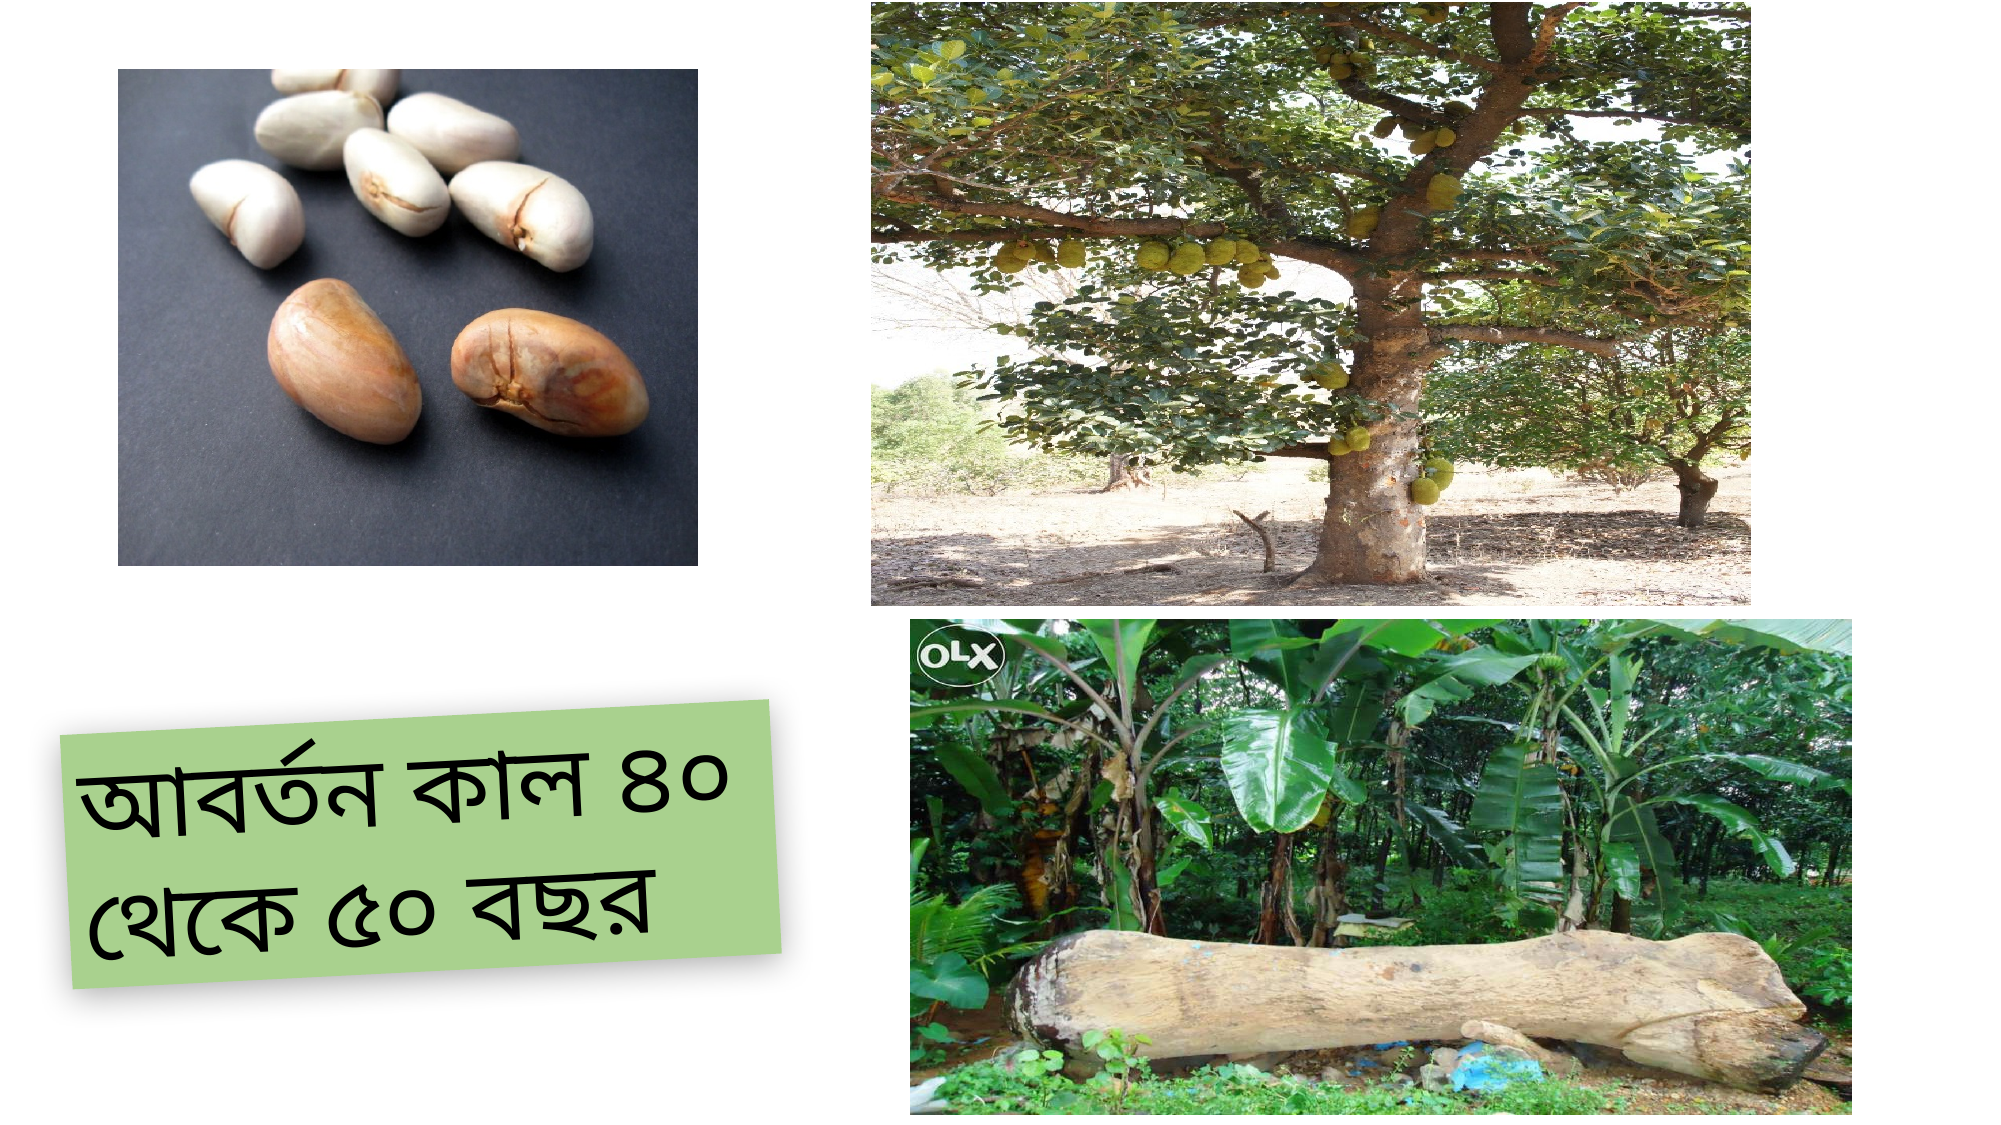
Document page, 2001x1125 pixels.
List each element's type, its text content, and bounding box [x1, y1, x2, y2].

picture [871, 2, 1751, 606]
text_box আবর্তন কাল ৪০ থেকে ৫০ বছর [59, 699, 782, 990]
picture [910, 619, 1852, 1115]
picture [118, 69, 698, 566]
